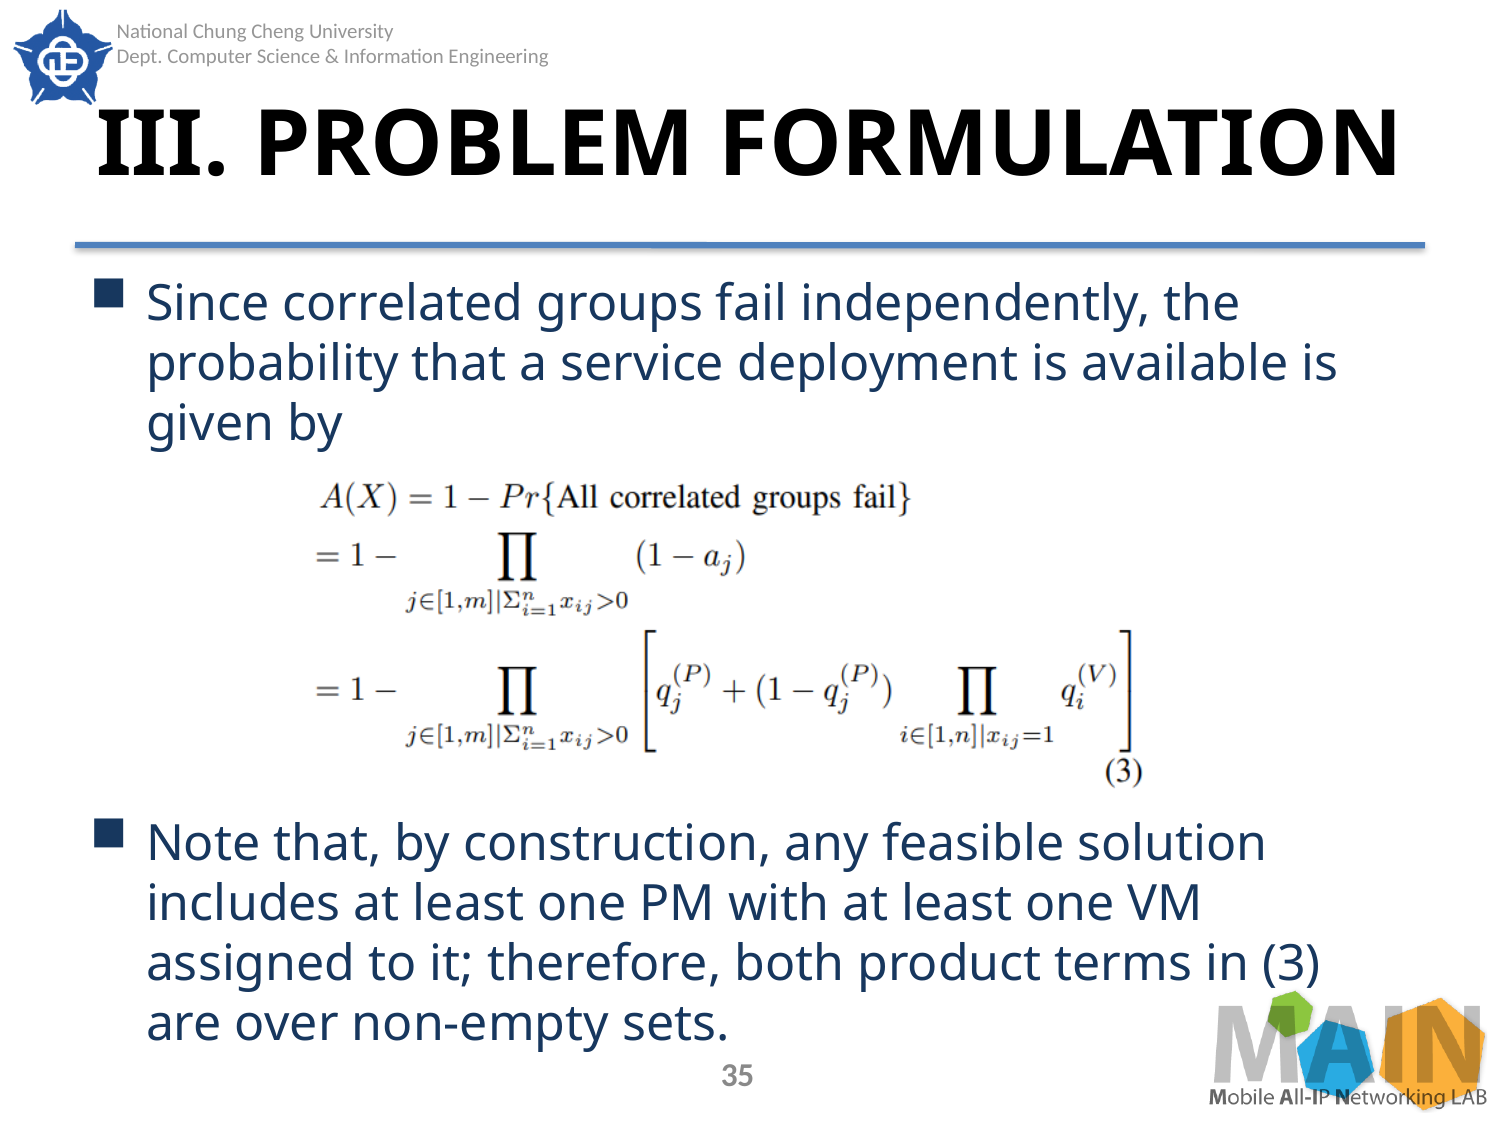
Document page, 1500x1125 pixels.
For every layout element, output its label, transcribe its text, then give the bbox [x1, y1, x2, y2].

picture [0, 0, 126, 113]
list Since correlated groups fail independently, the probability that a service deployment is available is given by Note that, by construction, any feasible solution includes at least one PM with at least one VM assigned to it; therefore, both product terms in (3) are over non-empty sets. [75, 262, 1425, 1005]
picture [301, 463, 1173, 804]
slide_number 35 [562, 1042, 913, 1103]
title III. PROBLEM FORMULATION [75, 45, 1425, 233]
picture [1050, 987, 1488, 1113]
